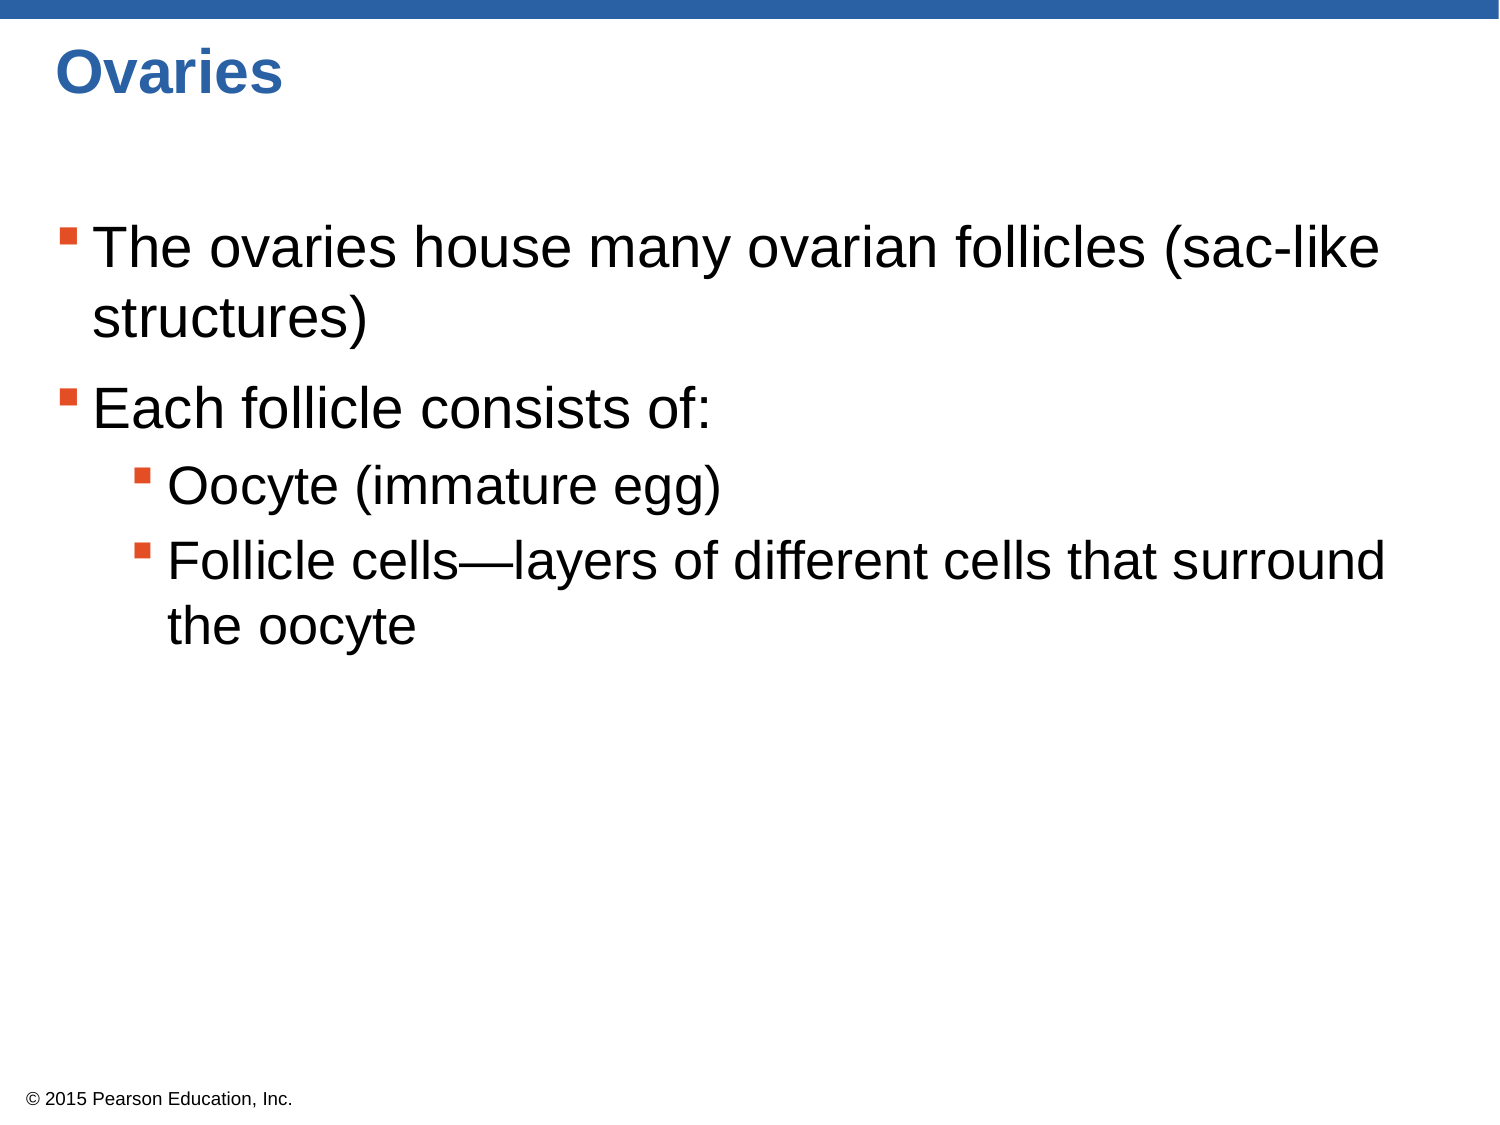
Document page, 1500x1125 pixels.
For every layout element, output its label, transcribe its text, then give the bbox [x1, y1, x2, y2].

footer © 2015 Pearson Education, Inc. [11, 1076, 518, 1121]
list The ovaries house many ovarian follicles (sac-like structures) Each follicle consists of: Oocyte (immature egg) Follicle cells—layers of different cells that surround the oocyte [40, 201, 1460, 1060]
title Ovaries [40, 31, 1460, 189]
